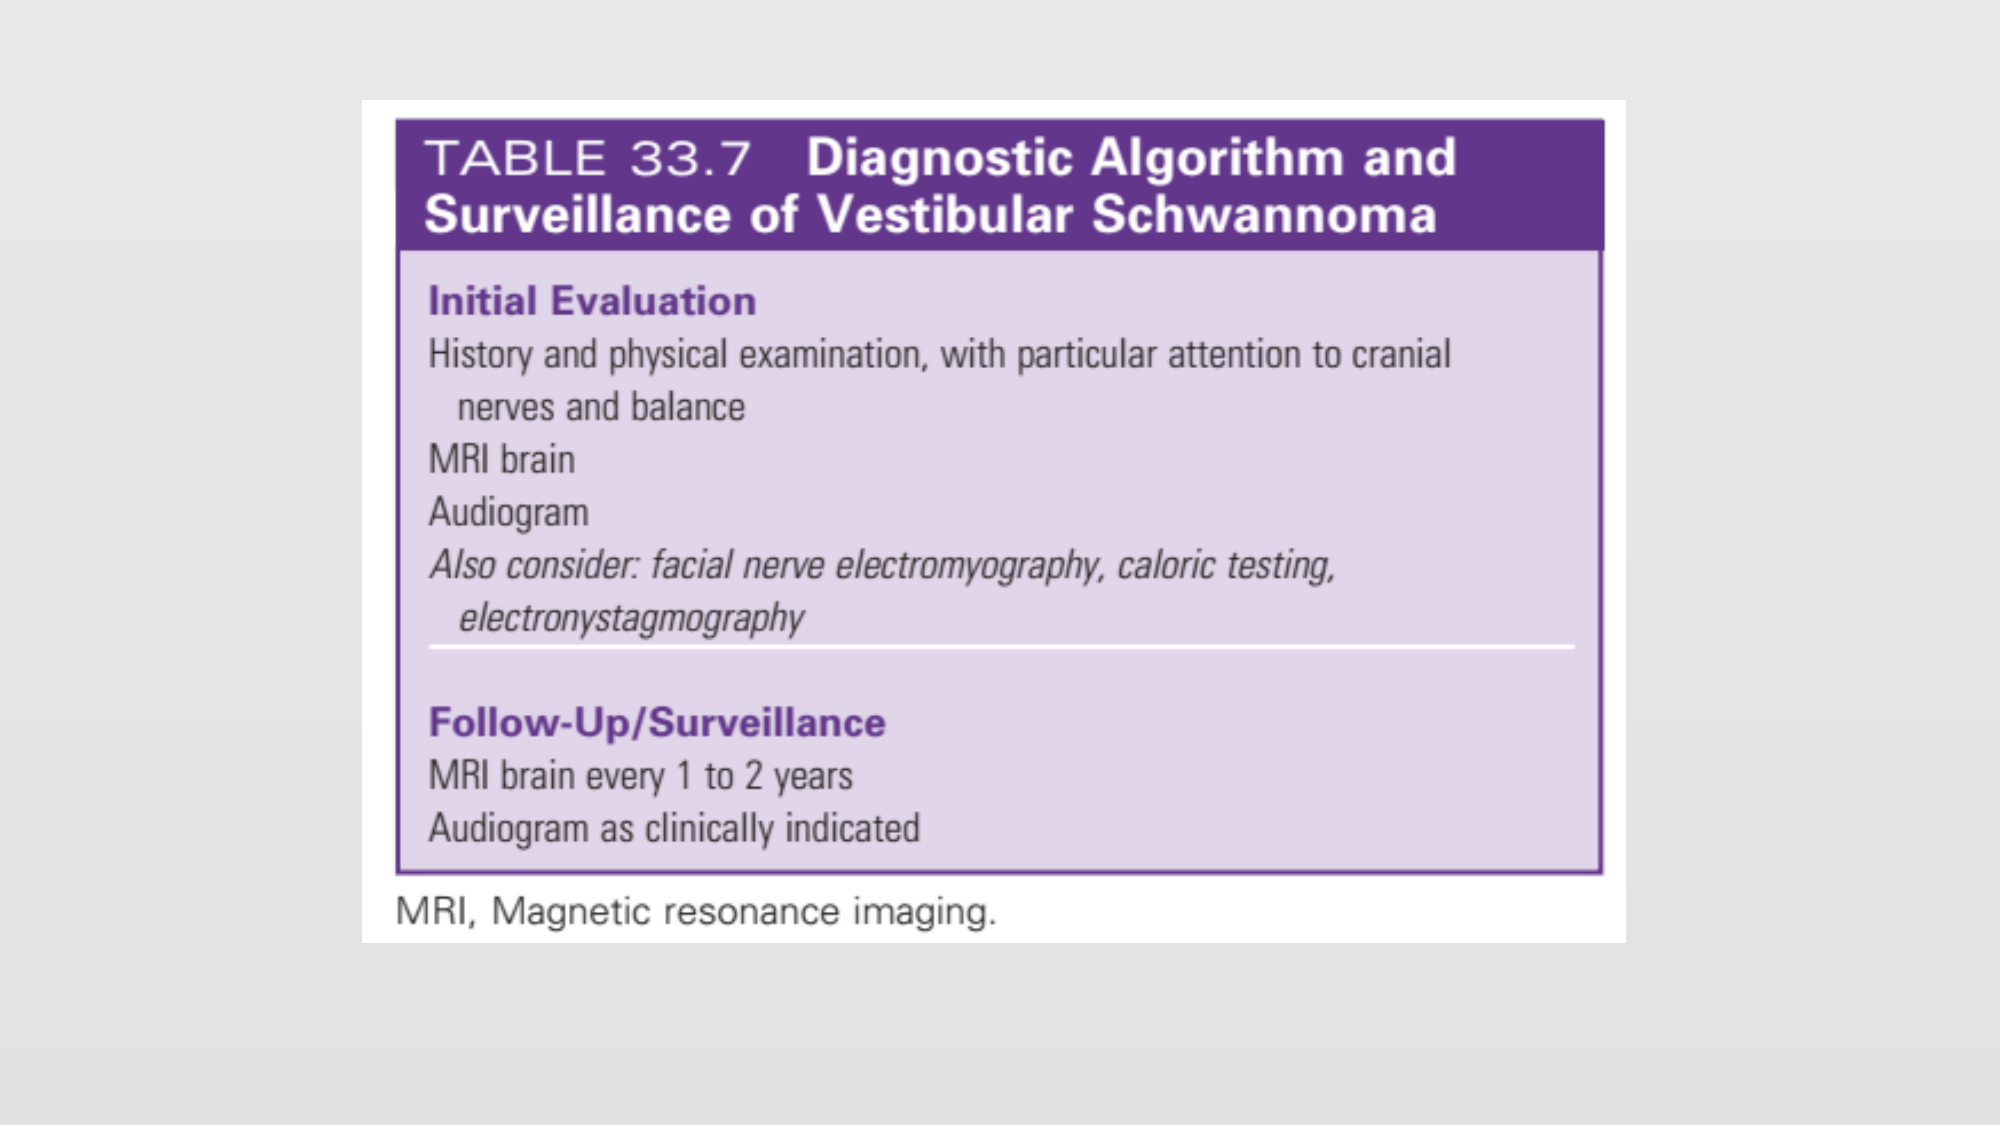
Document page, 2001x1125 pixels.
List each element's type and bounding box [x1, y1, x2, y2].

picture [362, 100, 1626, 944]
